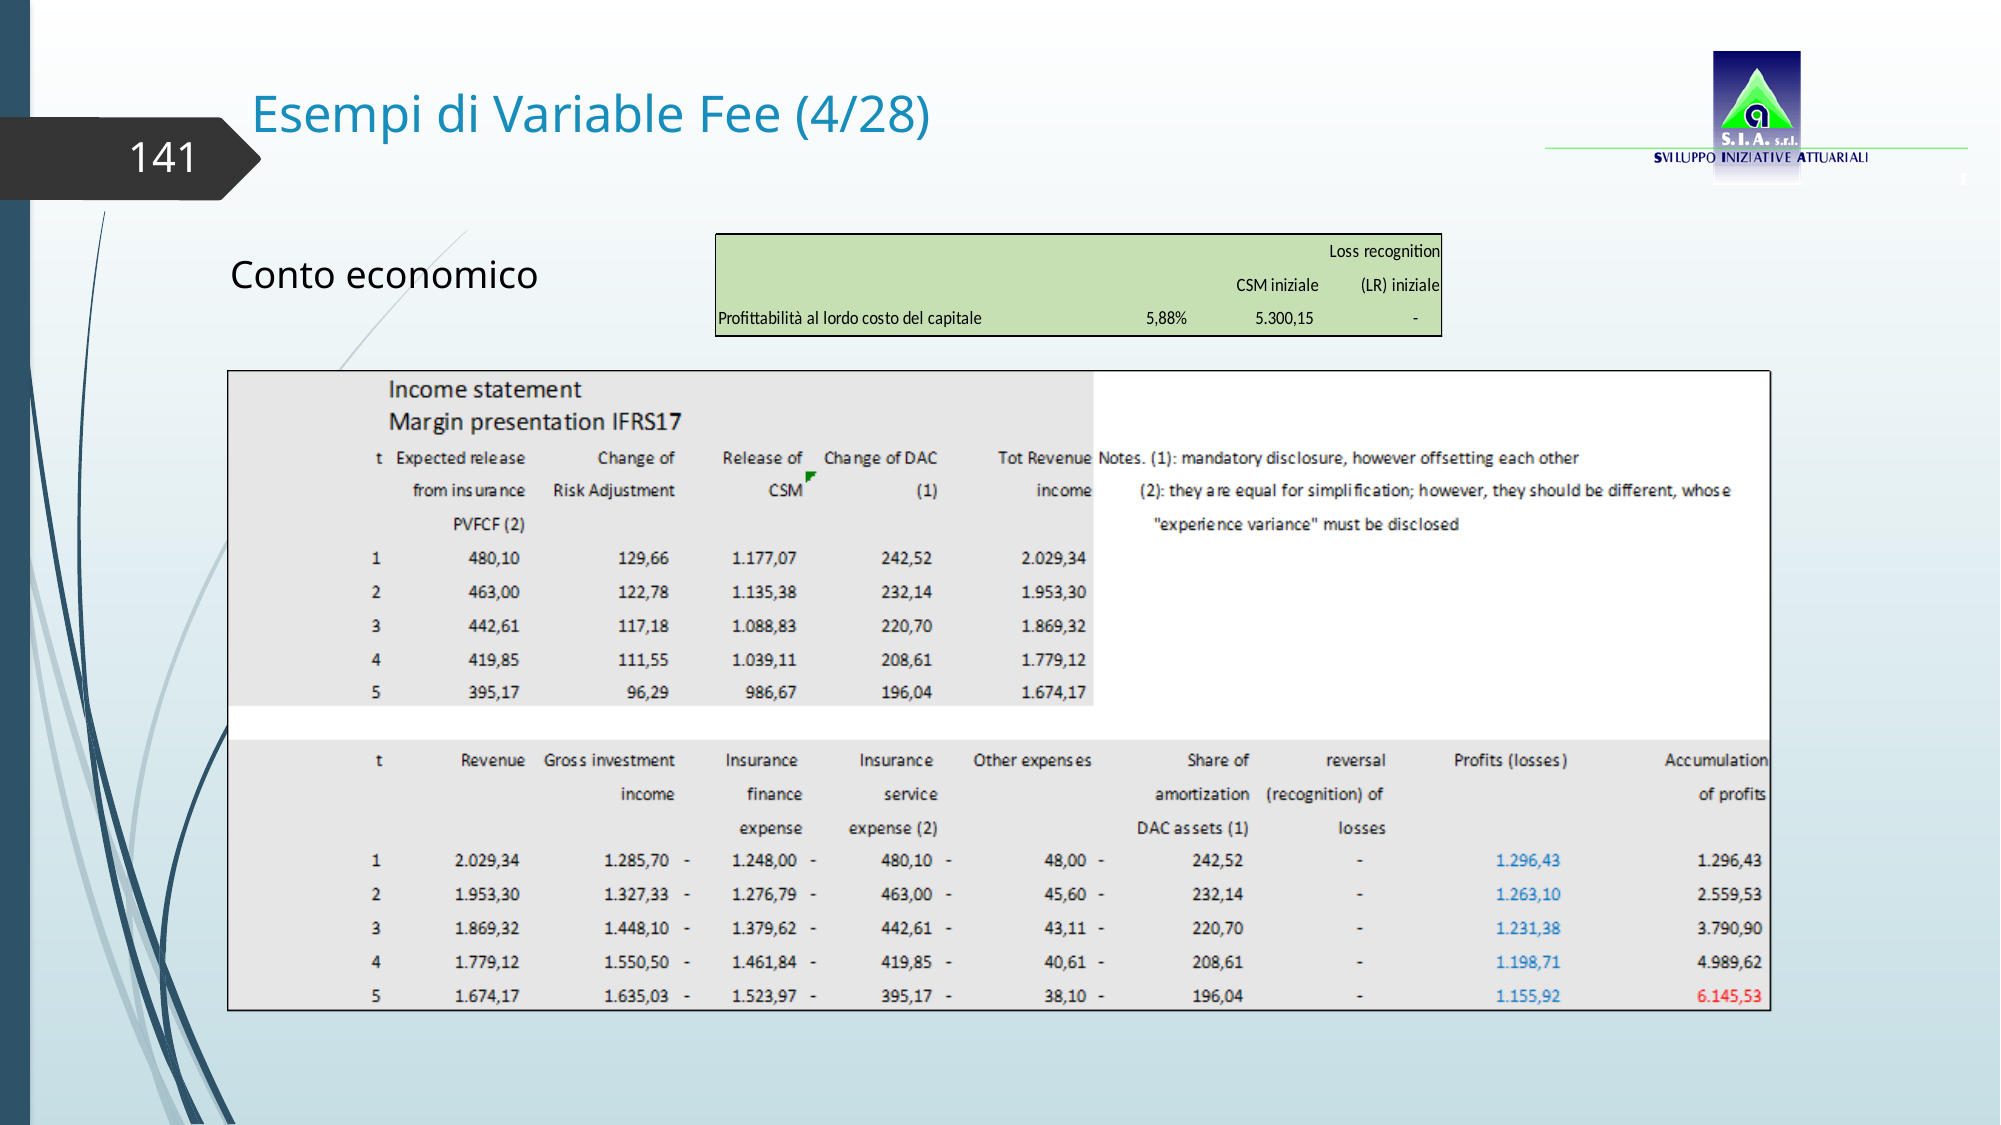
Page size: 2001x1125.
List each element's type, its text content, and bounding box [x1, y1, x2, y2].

title Esempi di Variable Fee (4/28) [106, 74, 1649, 211]
picture [714, 233, 1444, 339]
picture [227, 370, 1773, 1013]
text_box Conto economico [215, 244, 710, 304]
picture [1544, 51, 1968, 185]
slide_number 141 [87, 129, 216, 190]
